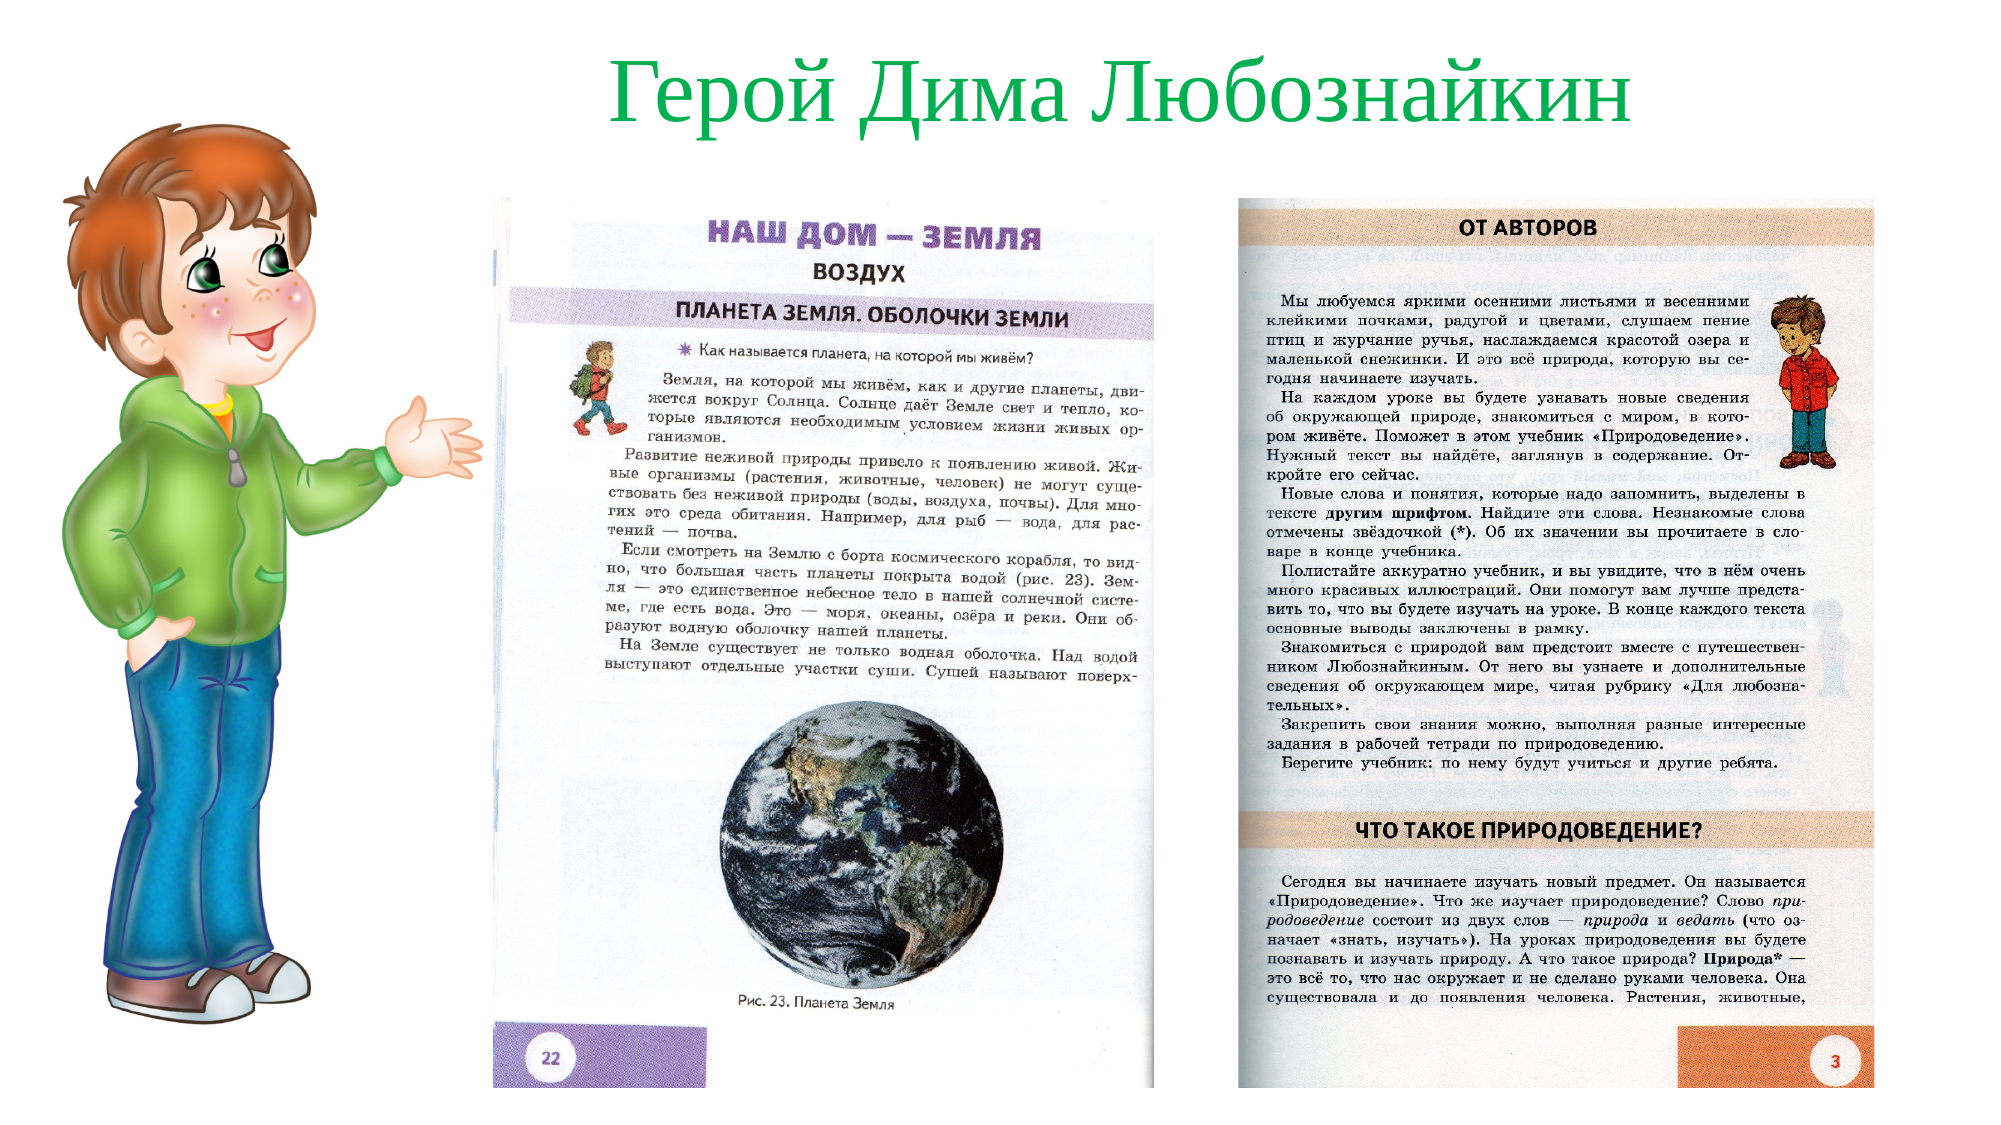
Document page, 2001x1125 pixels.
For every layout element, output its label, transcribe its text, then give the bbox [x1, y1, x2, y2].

text_box Герой Дима Любознайкин [380, 17, 1863, 168]
picture [25, 101, 485, 1052]
picture [492, 198, 1155, 1089]
picture [1238, 198, 1875, 1088]
